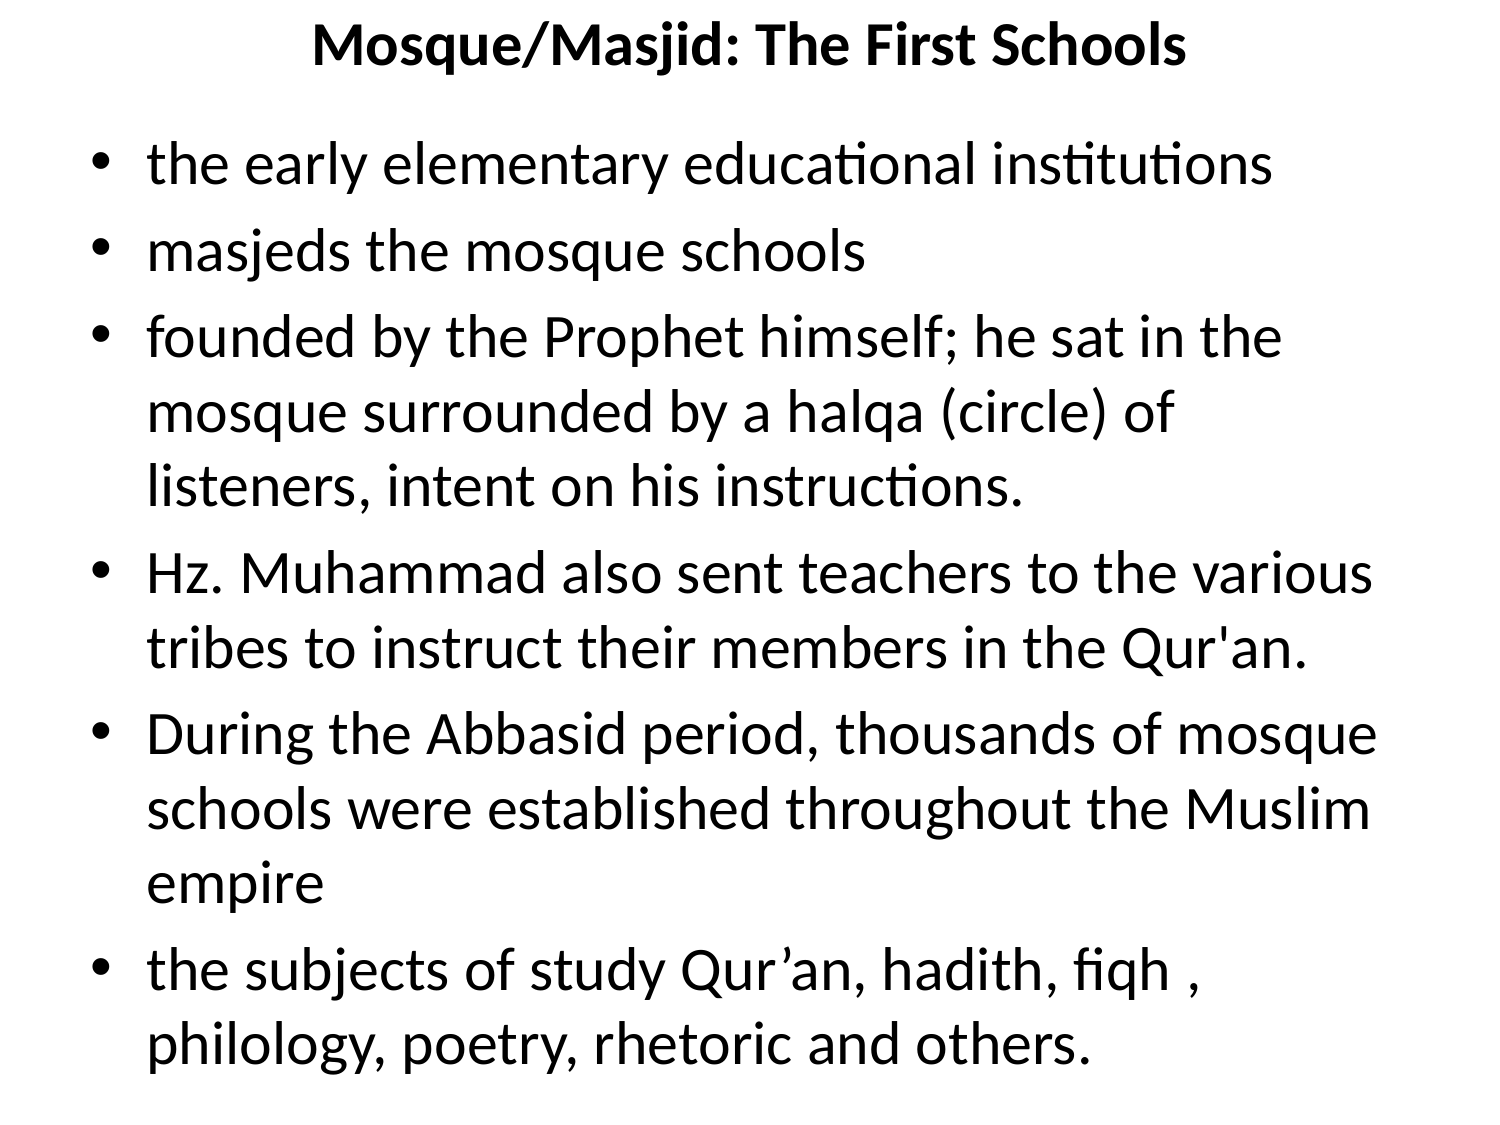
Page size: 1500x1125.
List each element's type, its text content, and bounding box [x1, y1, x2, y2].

title Mosque/Masjid: The First Schools [75, 0, 1425, 82]
list the early elementary educational institutions masjeds the mosque schools founded by the Prophet himself; he sat in the mosque surrounded by a halqa (circle) of listeners, intent on his instructions. Hz. Muhammad also sent teachers to the various tribes to instruct their members in the Qur'an. During the Abbasid period, thousands of mosque schools were established throughout the Muslim empire the subjects of study Qur’an, hadith, fiqh , philology, poetry, rhetoric and others. [75, 114, 1425, 1101]
